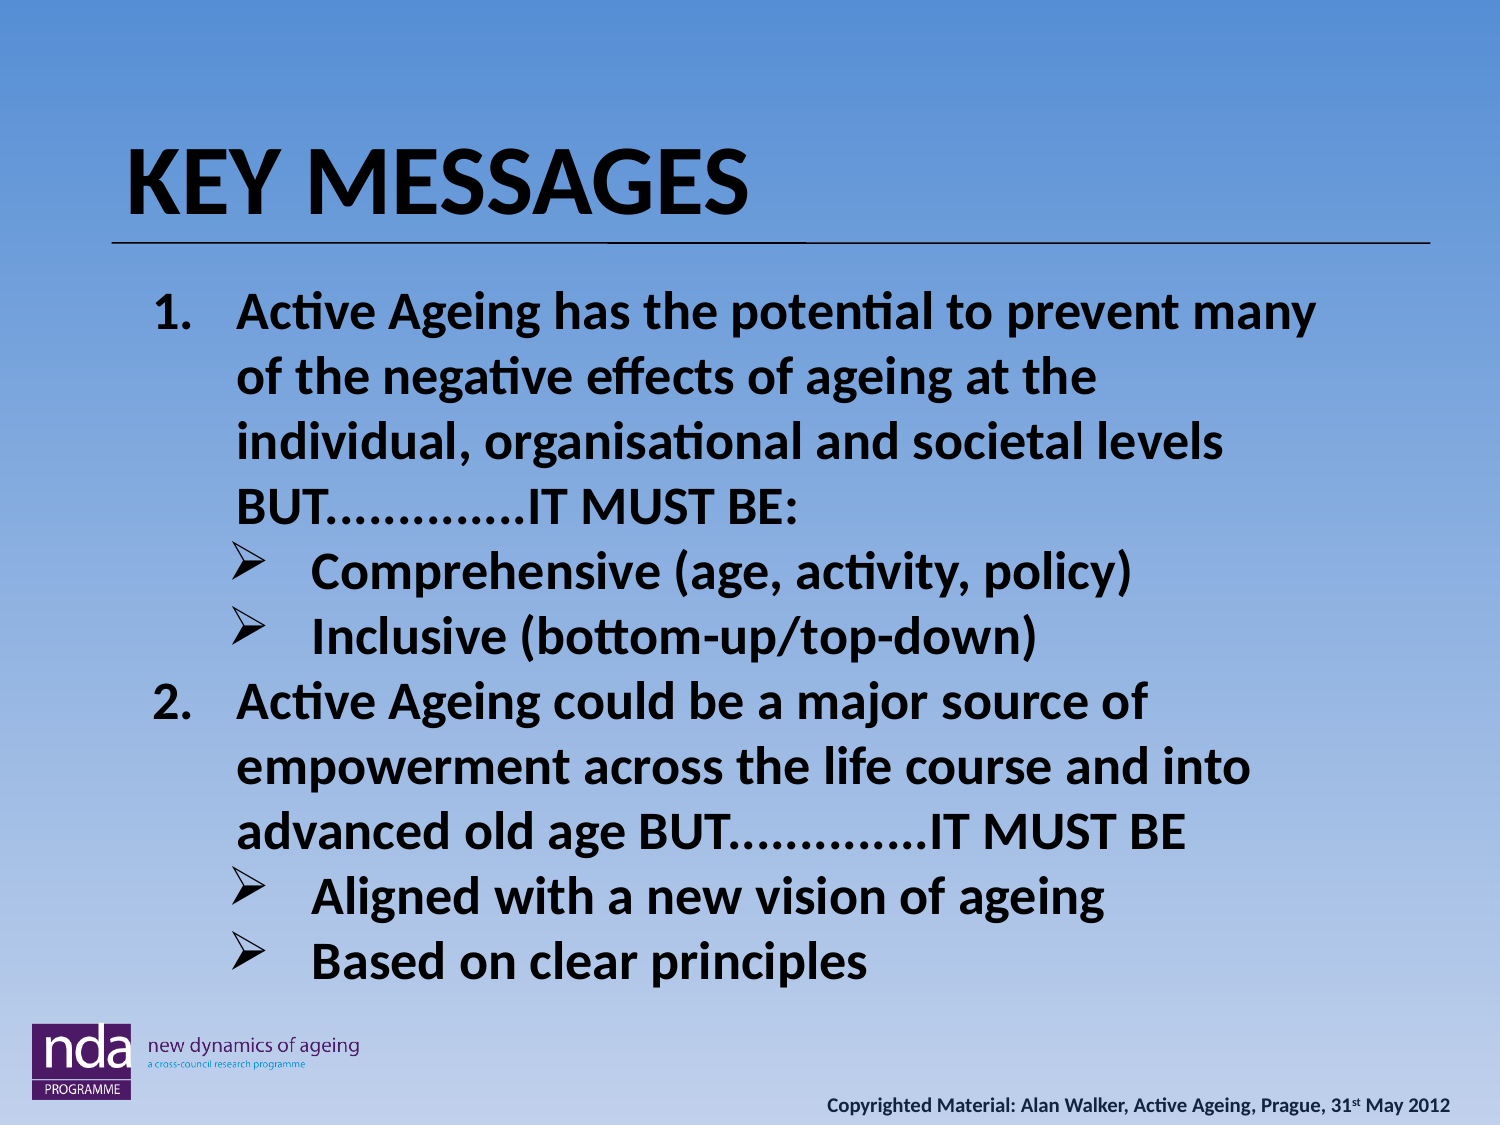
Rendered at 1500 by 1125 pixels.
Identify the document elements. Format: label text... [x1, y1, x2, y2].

text_box Active Ageing has the potential to prevent many of the negative effects of ageing at the individual, organisational and societal levels BUT..............IT MUST BE: Comprehensive (age, activity, policy) Inclusive (bottom-up/top-down) Active Ageing could be a major source of empowerment across the life course and into advanced old age BUT..............IT MUST BE Aligned with a new vision of ageing Based on clear principles [137, 267, 1354, 1068]
text_box KEY MESSAGES [111, 106, 1455, 242]
text_box Copyrighted Material: Alan Walker, Active Ageing, Prague, 31st May 2012 [812, 1084, 1500, 1125]
picture [31, 1022, 360, 1101]
